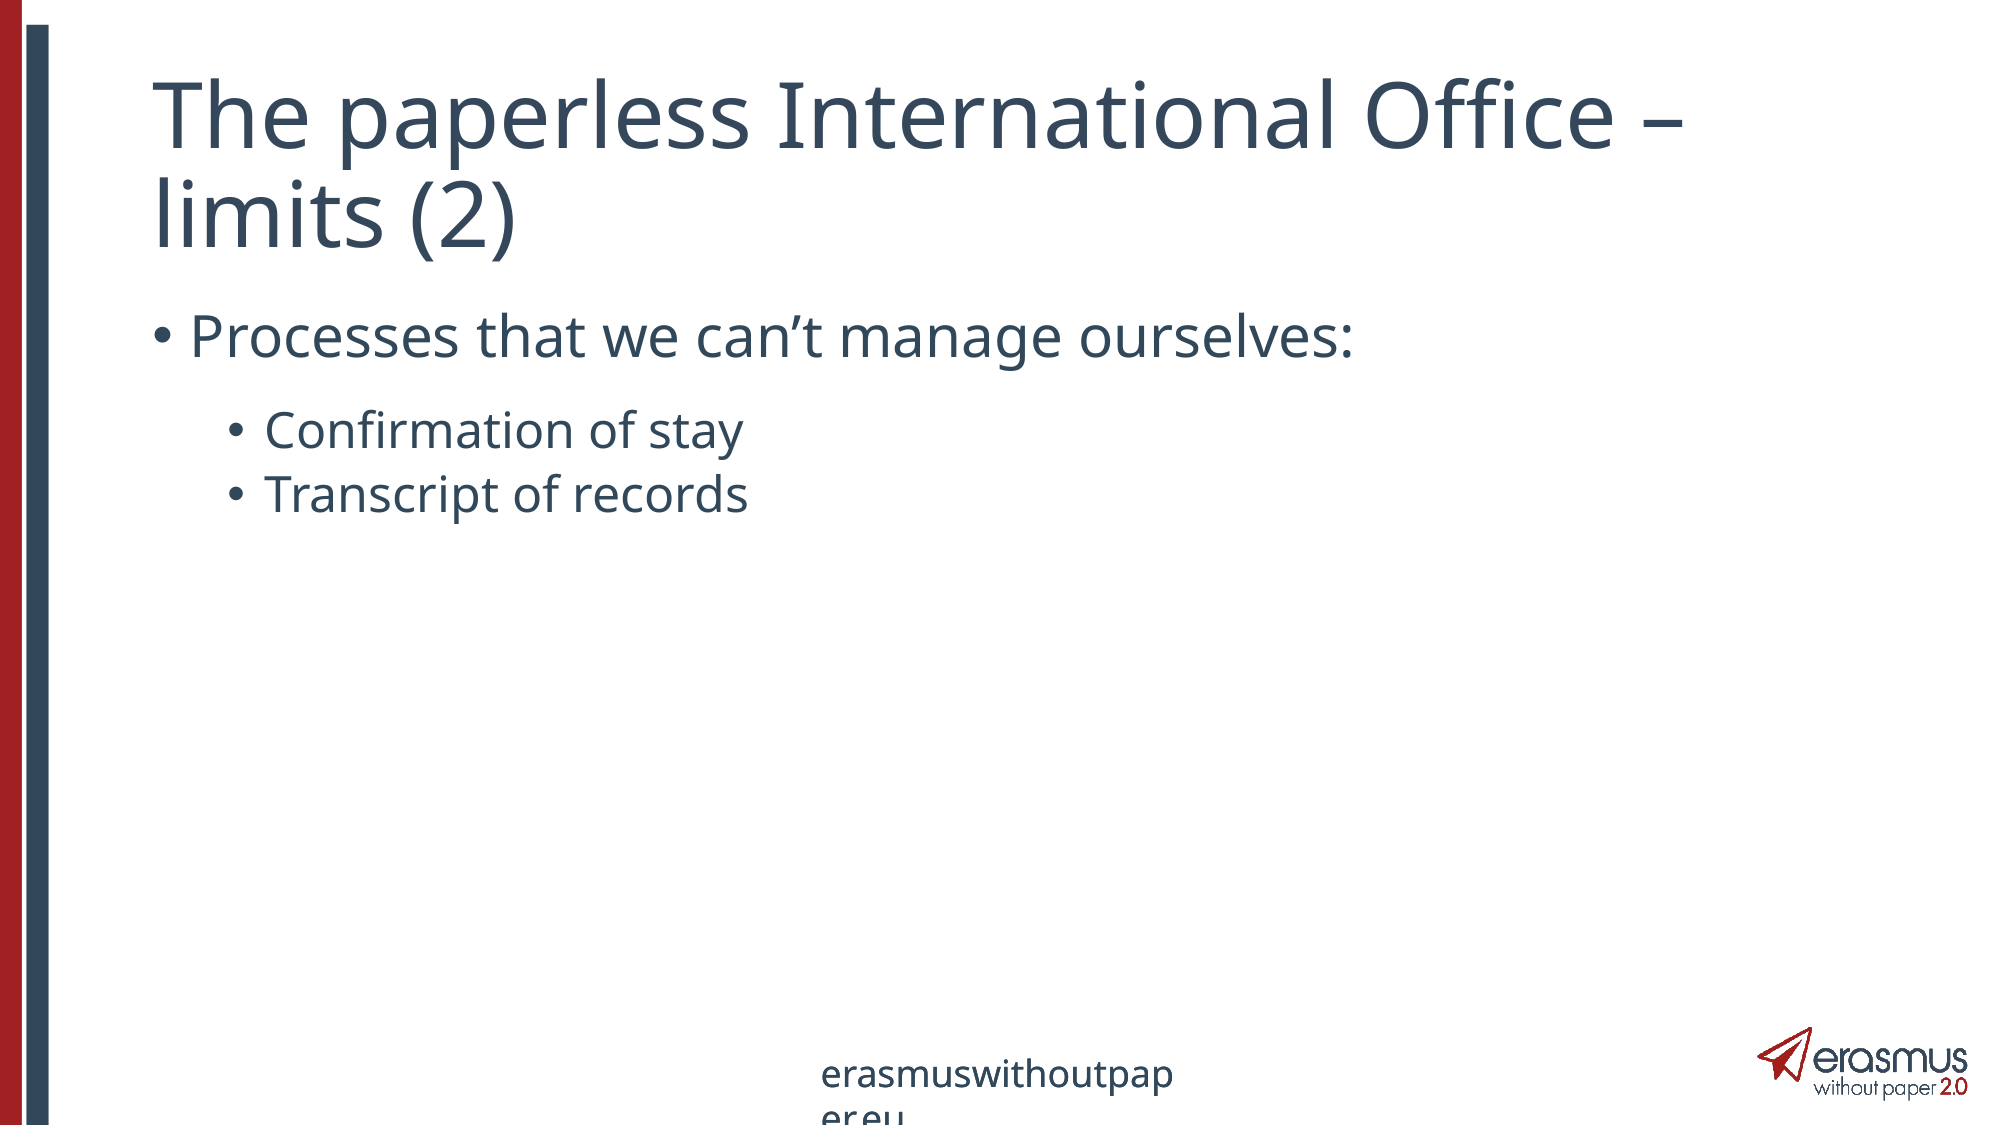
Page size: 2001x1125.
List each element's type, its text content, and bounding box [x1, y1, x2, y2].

picture [1740, 1016, 1985, 1114]
title The paperless International Office – limits (2) [137, 59, 1863, 277]
list Processes that we can’t manage ourselves: Confirmation of stay Transcript of records [137, 299, 1863, 1014]
